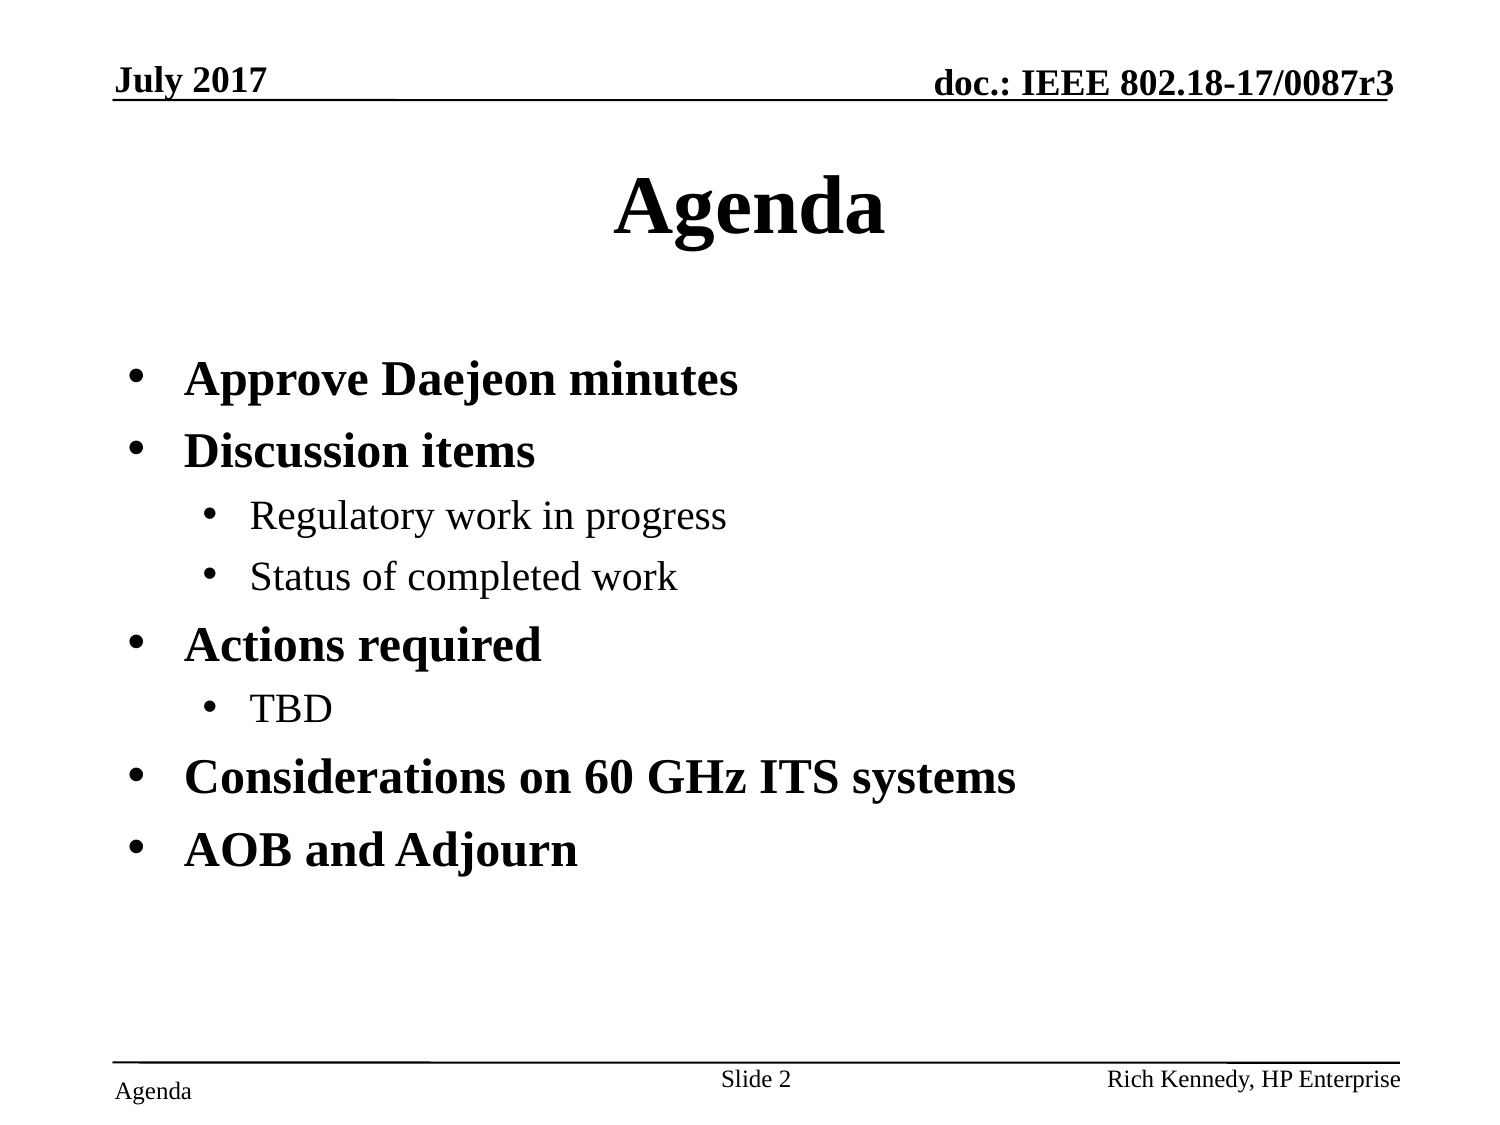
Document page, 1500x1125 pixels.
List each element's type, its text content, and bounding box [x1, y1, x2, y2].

title Agenda [112, 112, 1388, 288]
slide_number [114, 54, 316, 101]
text_box Agenda [99, 1067, 238, 1112]
slide_number Slide 2 [712, 1061, 800, 1123]
footer Rich Kennedy, HP Enterprise [878, 1061, 1402, 1093]
list Approve Daejeon minutes Discussion items Regulatory work in progress Status of completed work Actions required TBD Considerations on 60 GHz ITS systems AOB and Adjourn [112, 337, 1388, 1038]
